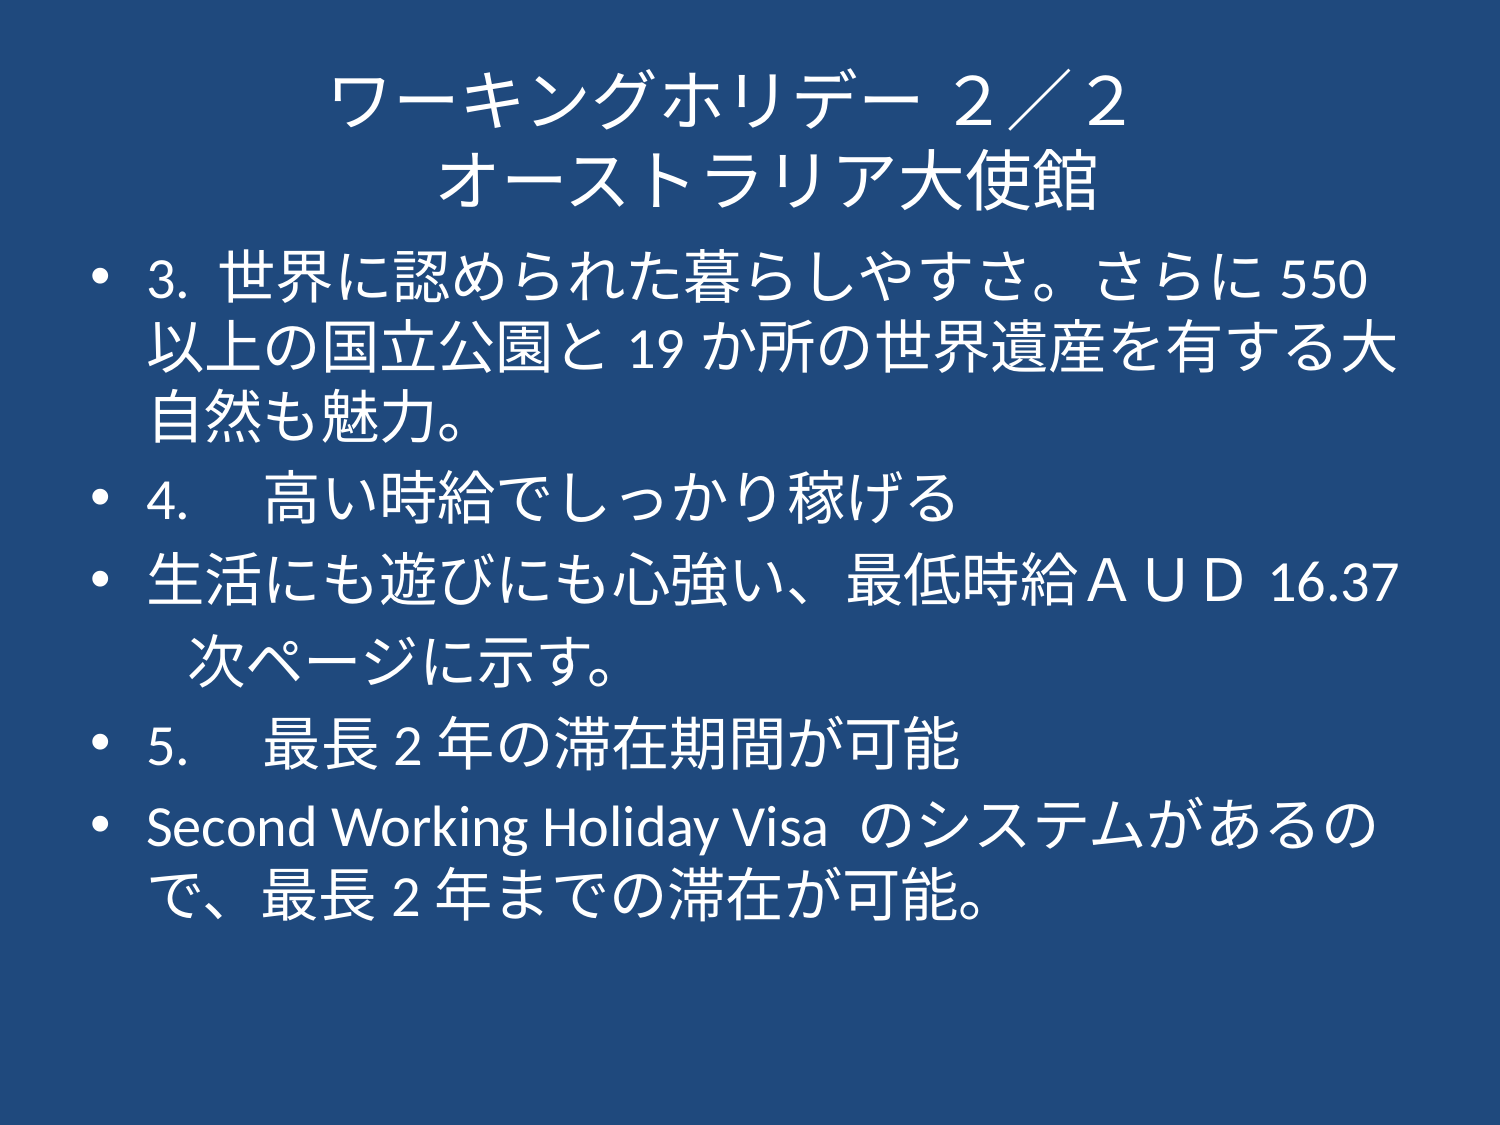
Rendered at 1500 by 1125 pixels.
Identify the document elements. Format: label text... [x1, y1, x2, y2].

list 3. 世界に認められた暮らしやすさ。さらに550 以上の国立公園と19か所の世界遺産を有する大自然も魅力。 4. 高い時給でしっかり稼げる 生活にも遊びにも心強い、最低時給ＡＵＤ16.37 次ページに示す。 5. 最長2年の滞在期間が可能 Second Working Holiday Visa のシステムがあるので、最長2年までの滞在が可能。 [75, 232, 1425, 975]
title ワーキングホリデー ２／２ オーストラリア大使館 [75, 45, 1459, 233]
